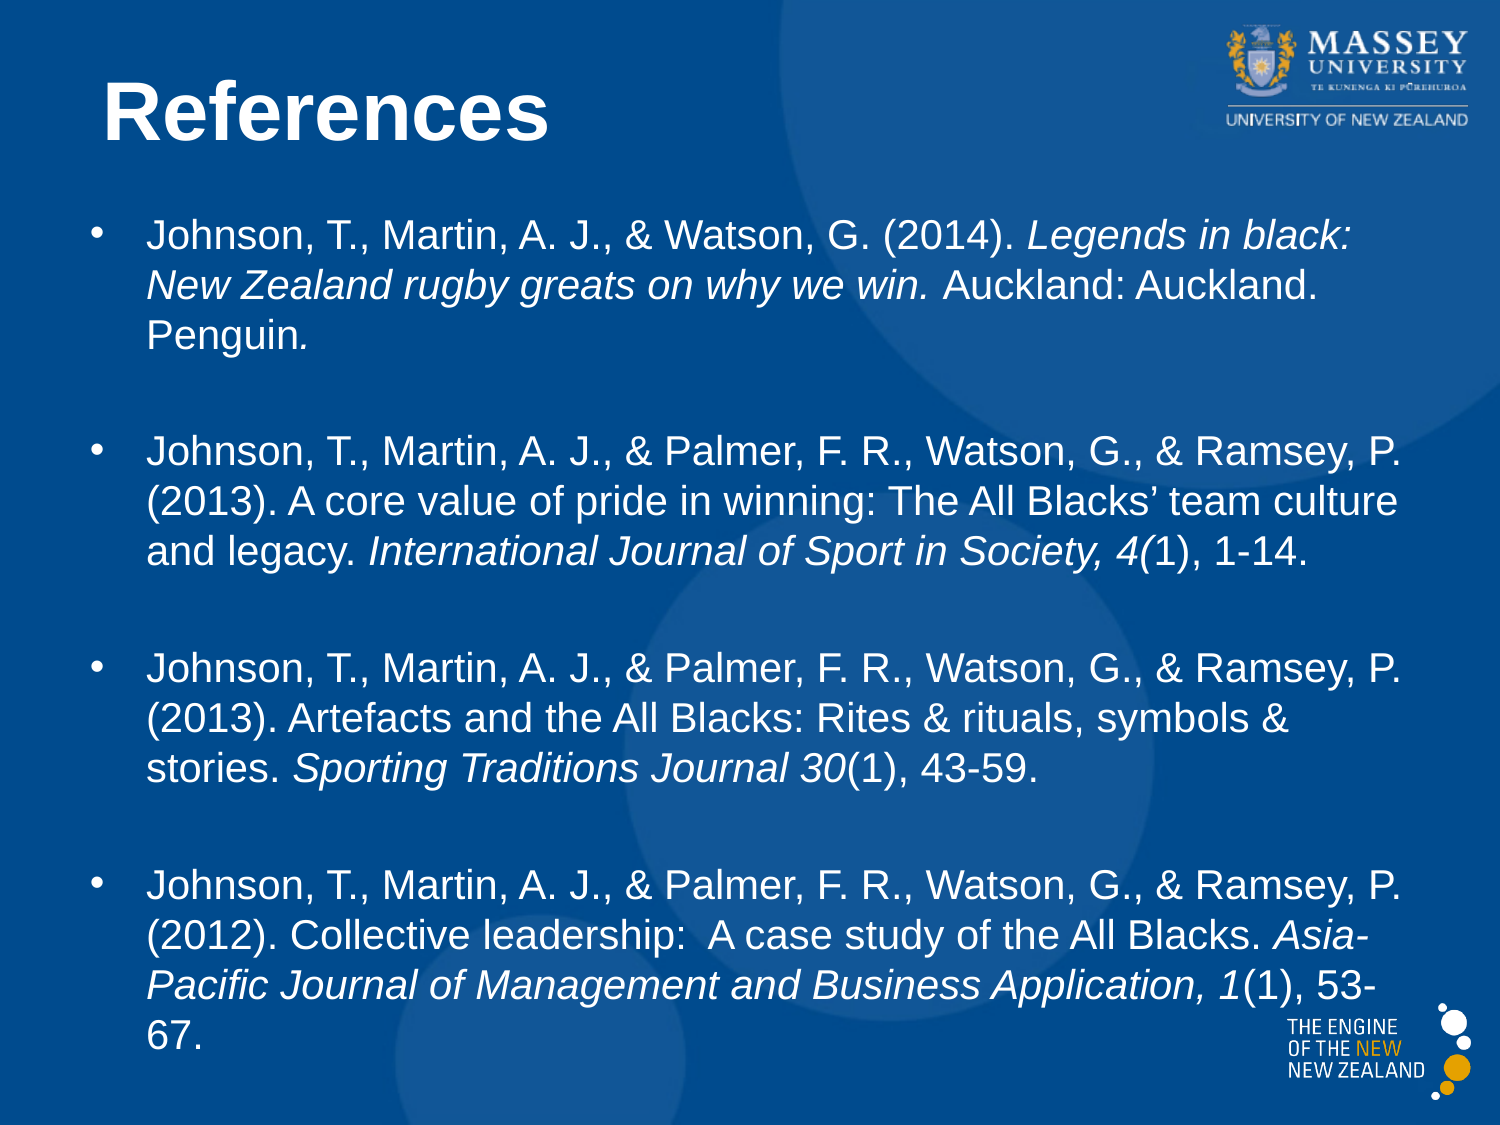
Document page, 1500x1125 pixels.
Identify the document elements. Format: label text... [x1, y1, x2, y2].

list Johnson, T., Martin, A. J., & Watson, G. (2014). Legends in black: New Zealand rugby greats on why we win. Auckland: Auckland. Penguin. Johnson, T., Martin, A. J., & Palmer, F. R., Watson, G., & Ramsey, P. (2013). A core value of pride in winning: The All Blacks’ team culture and legacy. International Journal of Sport in Society, 4(1), 1-14. Johnson, T., Martin, A. J., & Palmer, F. R., Watson, G., & Ramsey, P. (2013). Artefacts and the All Blacks: Rites & rituals, symbols & stories. Sporting Traditions Journal 30(1), 43-59. Johnson, T., Martin, A. J., & Palmer, F. R., Watson, G., & Ramsey, P. (2012). Collective leadership: A case study of the All Blacks. Asia-Pacific Journal of Management and Business Application, 1(1), 53-67. [75, 200, 1425, 943]
picture [0, 0, 1500, 1125]
title References [87, 50, 1438, 238]
